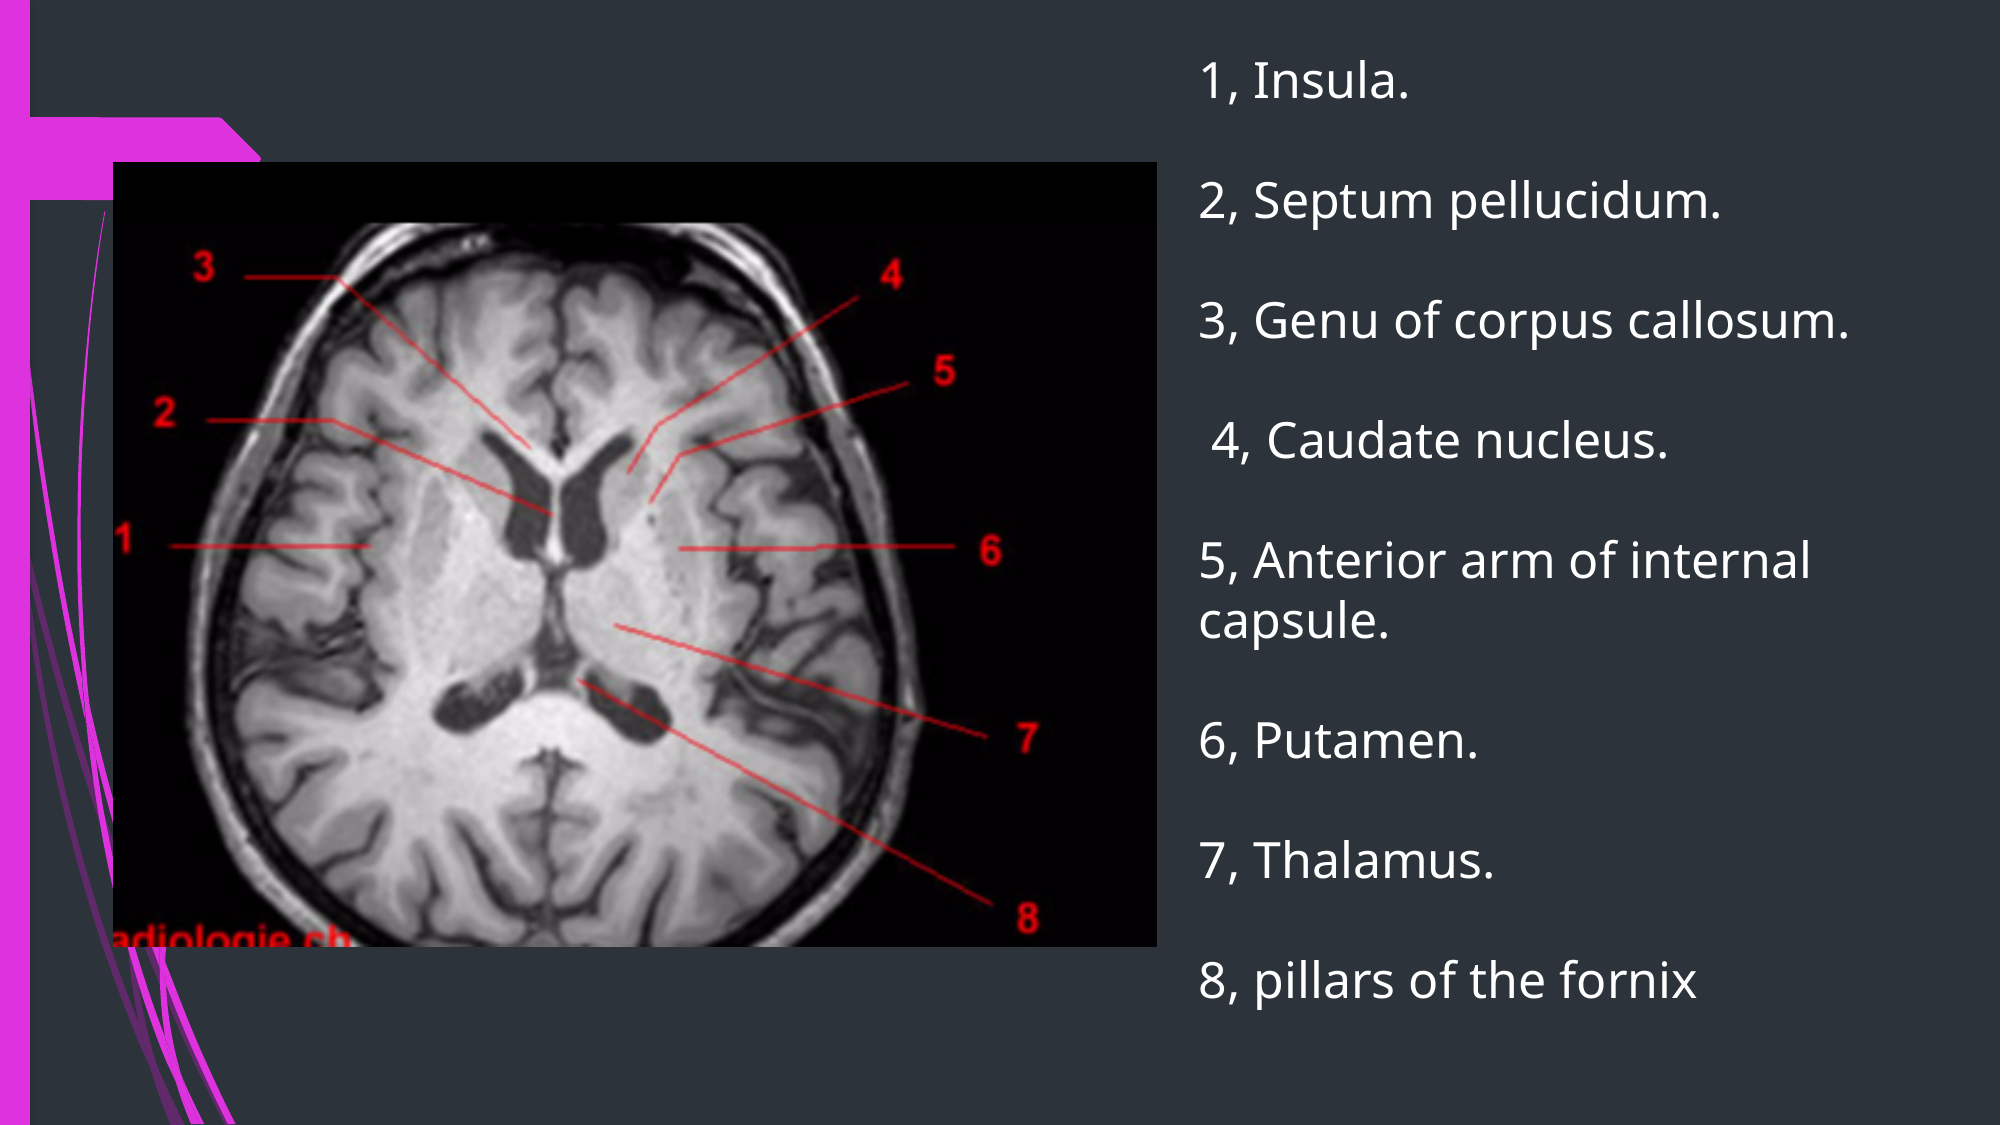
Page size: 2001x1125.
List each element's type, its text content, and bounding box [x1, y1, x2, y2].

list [113, 162, 1157, 948]
title 1, Insula. 2, Septum pellucidum. 3, Genu of corpus callosum. 4, Caudate nucleus. 5, Anterior arm of internal capsule. 6, Putamen. 7, Thalamus. 8, pillars of the fornix [1183, 41, 1888, 912]
